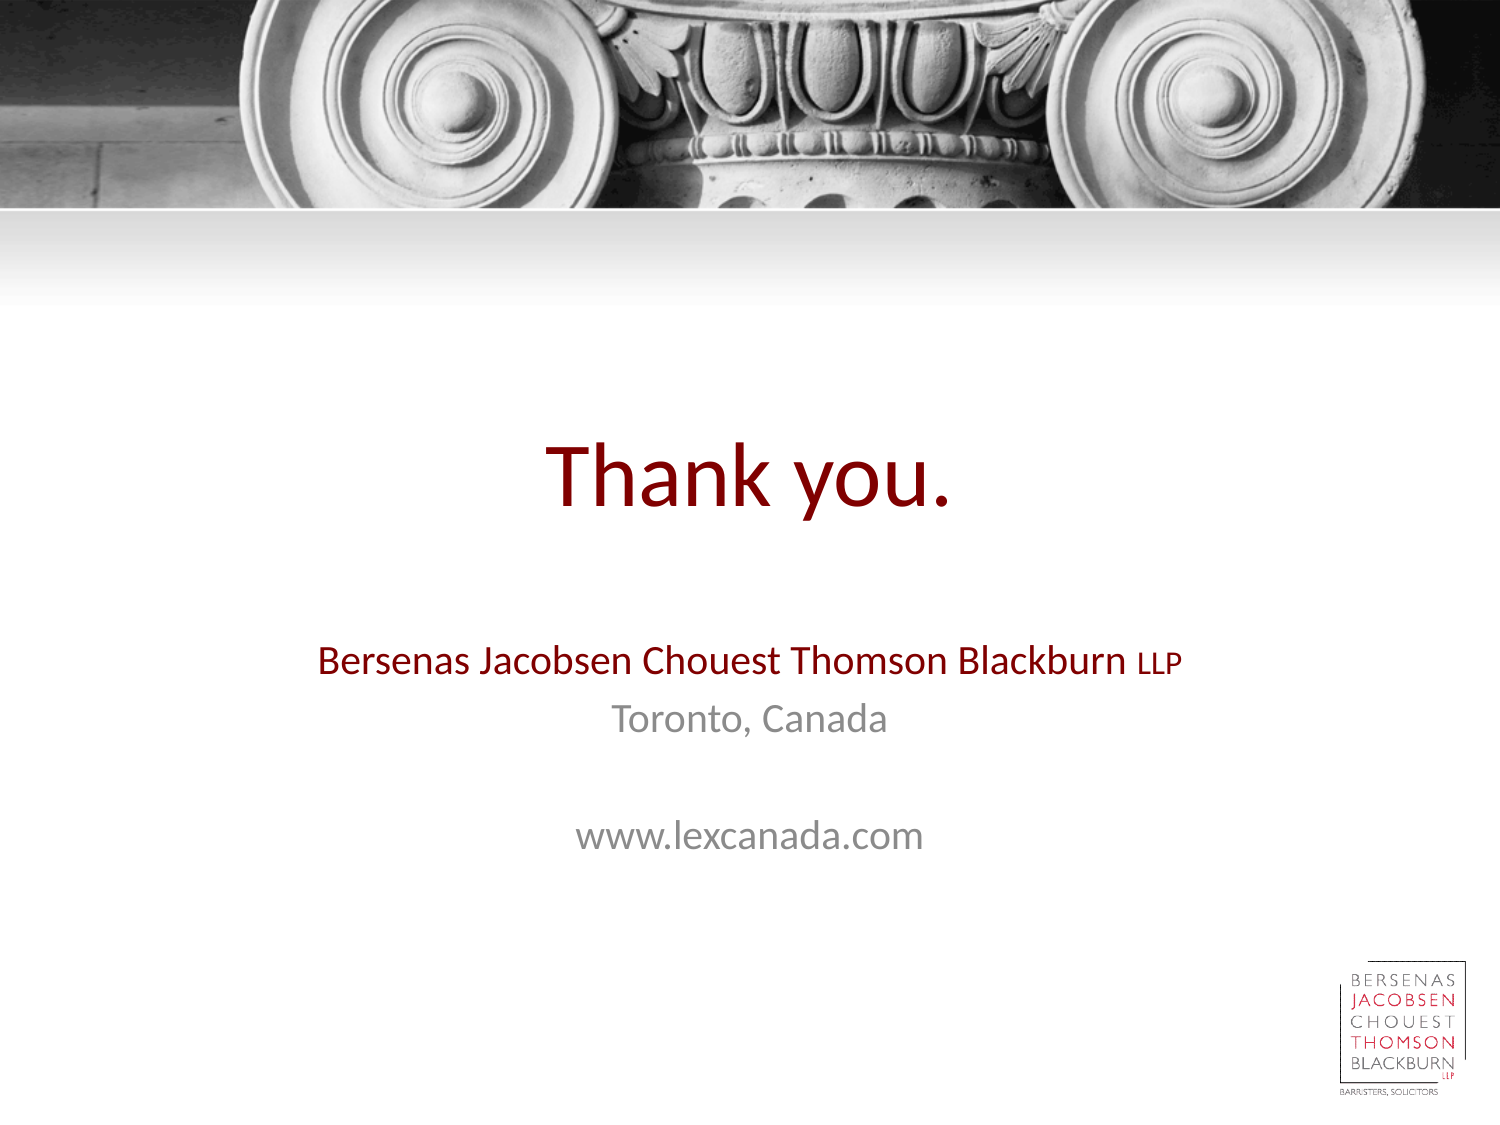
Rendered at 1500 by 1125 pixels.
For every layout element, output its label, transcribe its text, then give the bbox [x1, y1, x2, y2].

title Thank you. [112, 349, 1388, 591]
subtitle Bersenas Jacobsen Chouest Thomson Blackburn LLP Toronto, Canada www.lexcanada.com [225, 624, 1275, 925]
picture [1339, 960, 1466, 1096]
picture [0, 0, 1500, 363]
